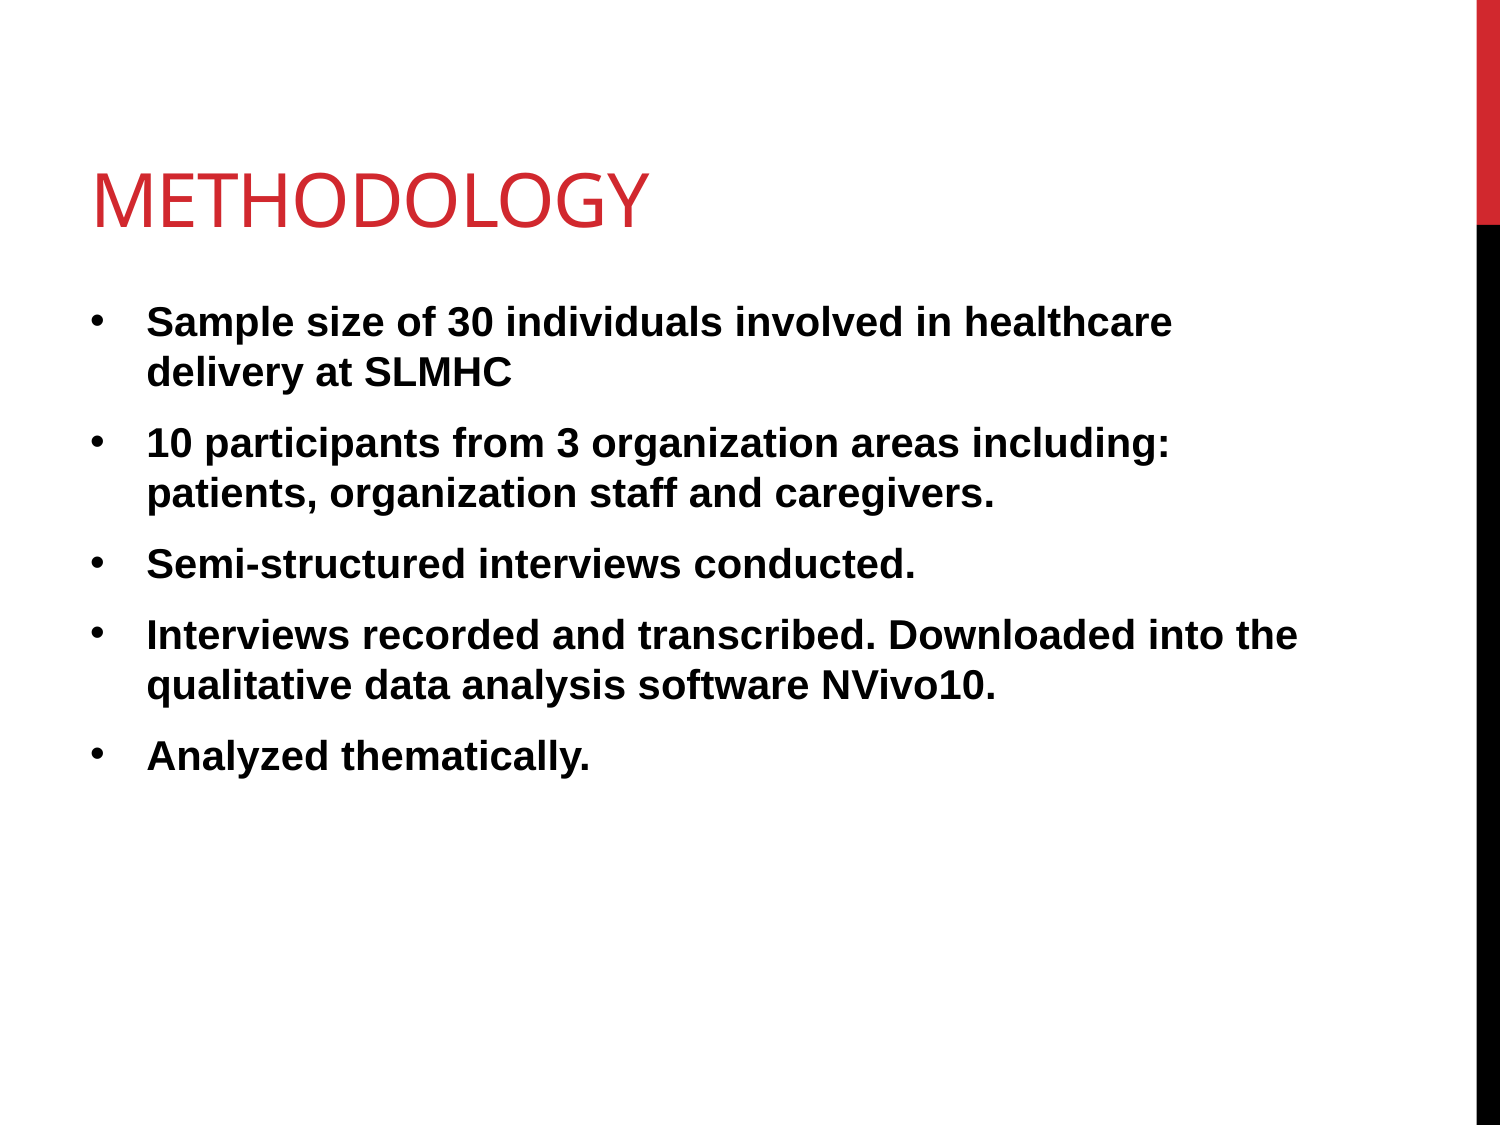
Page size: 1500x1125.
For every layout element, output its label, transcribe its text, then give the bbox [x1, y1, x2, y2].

list Sample size of 30 individuals involved in healthcare delivery at SLMHC 10 participants from 3 organization areas including: patients, organization staff and caregivers. Semi-structured interviews conducted. Interviews recorded and transcribed. Downloaded into the qualitative data analysis software NVivo10. Analyzed thematically. [75, 287, 1325, 1005]
title Methodology [75, 25, 1025, 250]
